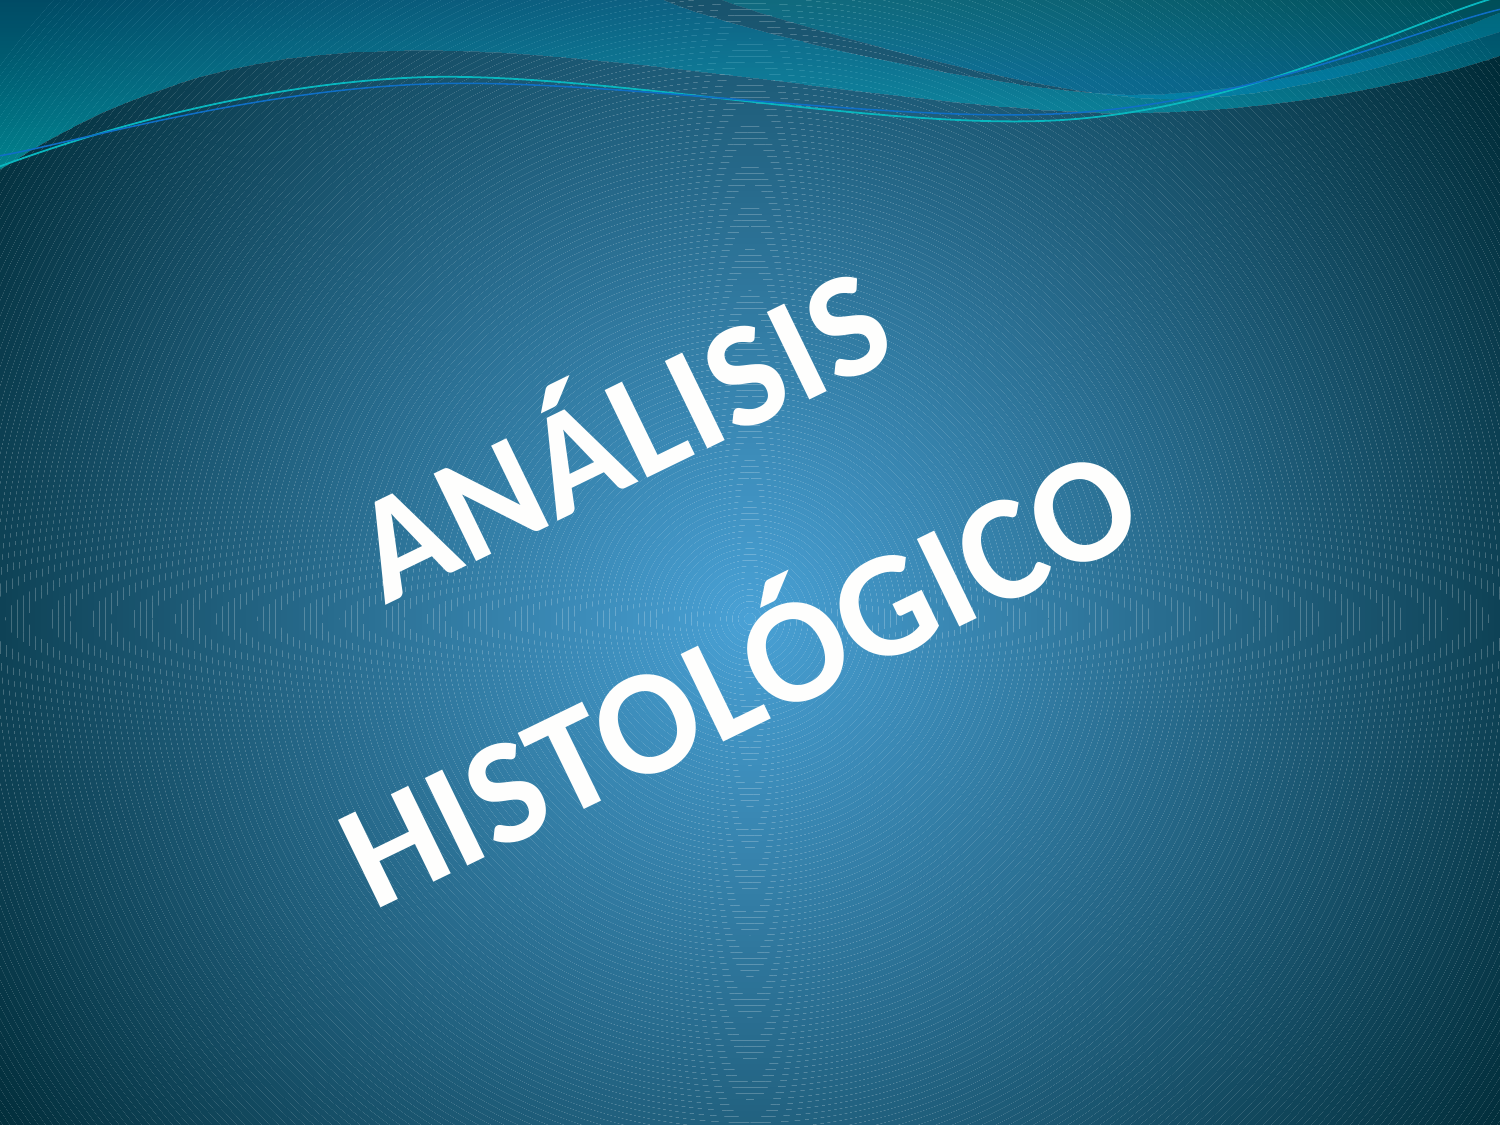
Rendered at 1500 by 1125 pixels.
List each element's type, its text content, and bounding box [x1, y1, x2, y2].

text_box ANÁLISIS HISTOLÓGICO [5, 7, 1307, 1007]
